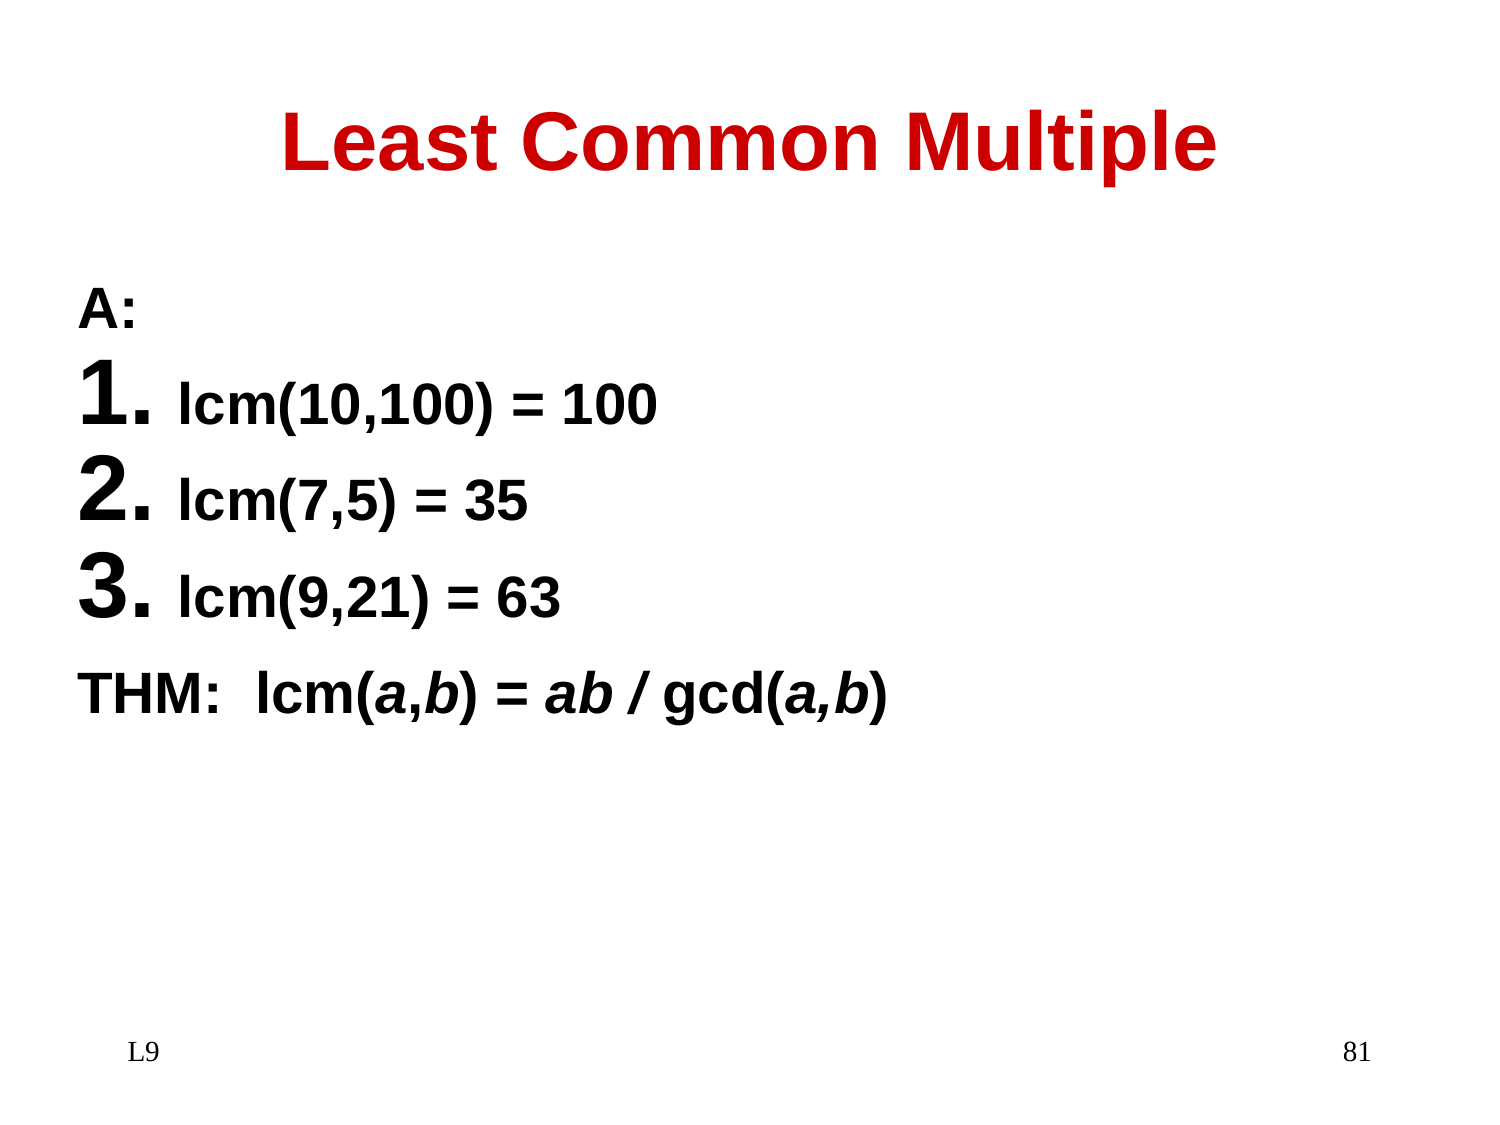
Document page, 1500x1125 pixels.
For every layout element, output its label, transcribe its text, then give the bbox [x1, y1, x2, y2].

slide_number L9 [112, 1024, 426, 1101]
list A: lcm(10,100) = 100 lcm(7,5) = 35 lcm(9,21) = 63 THM: lcm(a,b) = ab / gcd(a,b) [62, 262, 1451, 1001]
title Least Common Multiple [0, 49, 1500, 226]
slide_number 81 [1074, 1024, 1388, 1101]
